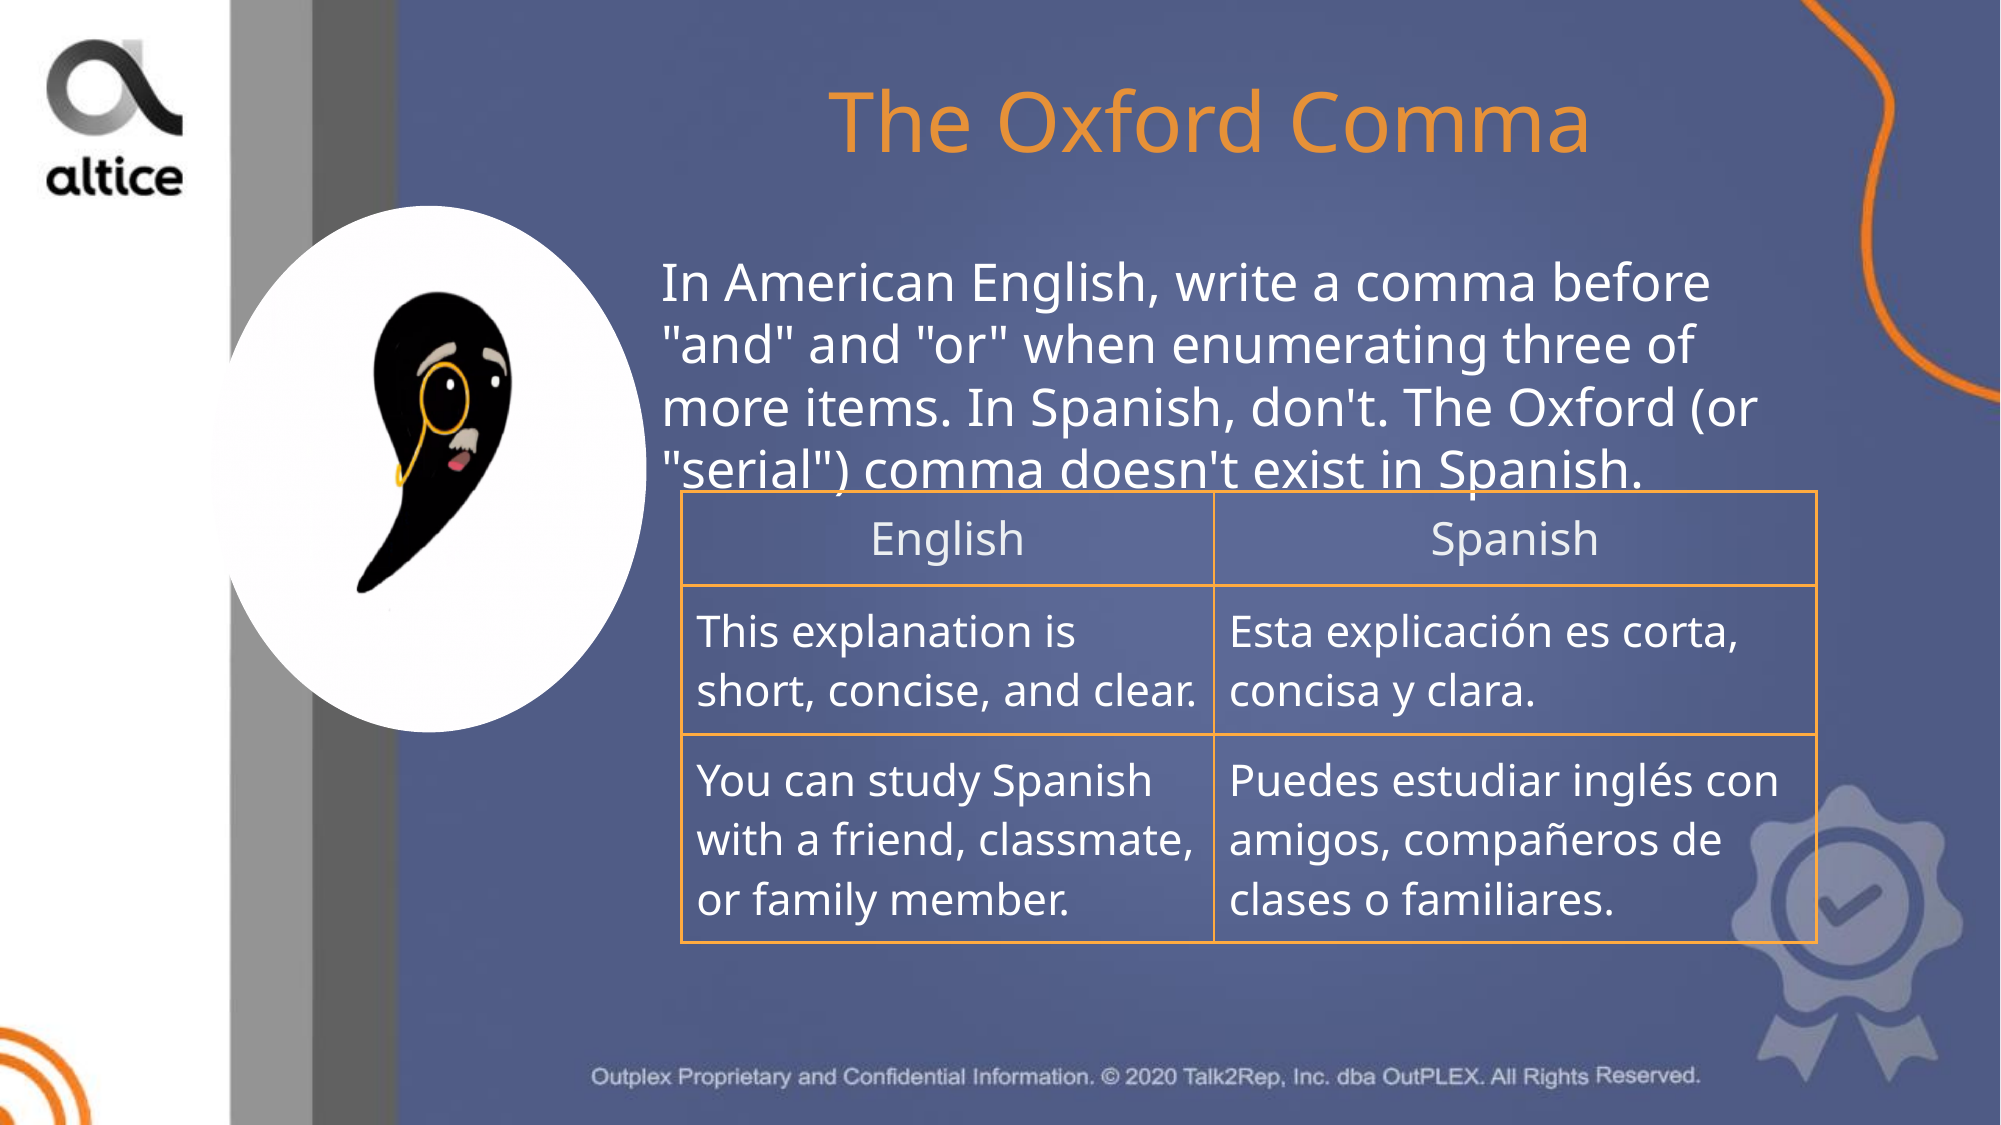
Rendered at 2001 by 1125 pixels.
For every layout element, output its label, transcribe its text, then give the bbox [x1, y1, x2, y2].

table_header Spanish [1215, 493, 1815, 584]
table_header English [683, 493, 1213, 584]
table_cell You can study Spanish with a friend, classmate, or family member. [683, 736, 1213, 941]
text_box In American English, write a comma before "and" and "or" when enumerating three of more items. In Spanish, don't. The Oxford (or "serial") comma doesn't exist in Spanish. [651, 234, 1852, 375]
text_box The Oxford Comma [608, 43, 1814, 185]
table_cell Esta explicación es corta, concisa y clara. [1215, 587, 1815, 733]
table_cell Puedes estudiar inglés con amigos, compañeros de clases o familiares. [1215, 736, 1815, 941]
picture [0, 0, 2001, 1125]
table_cell This explanation is short, concise, and clear. [683, 587, 1213, 733]
